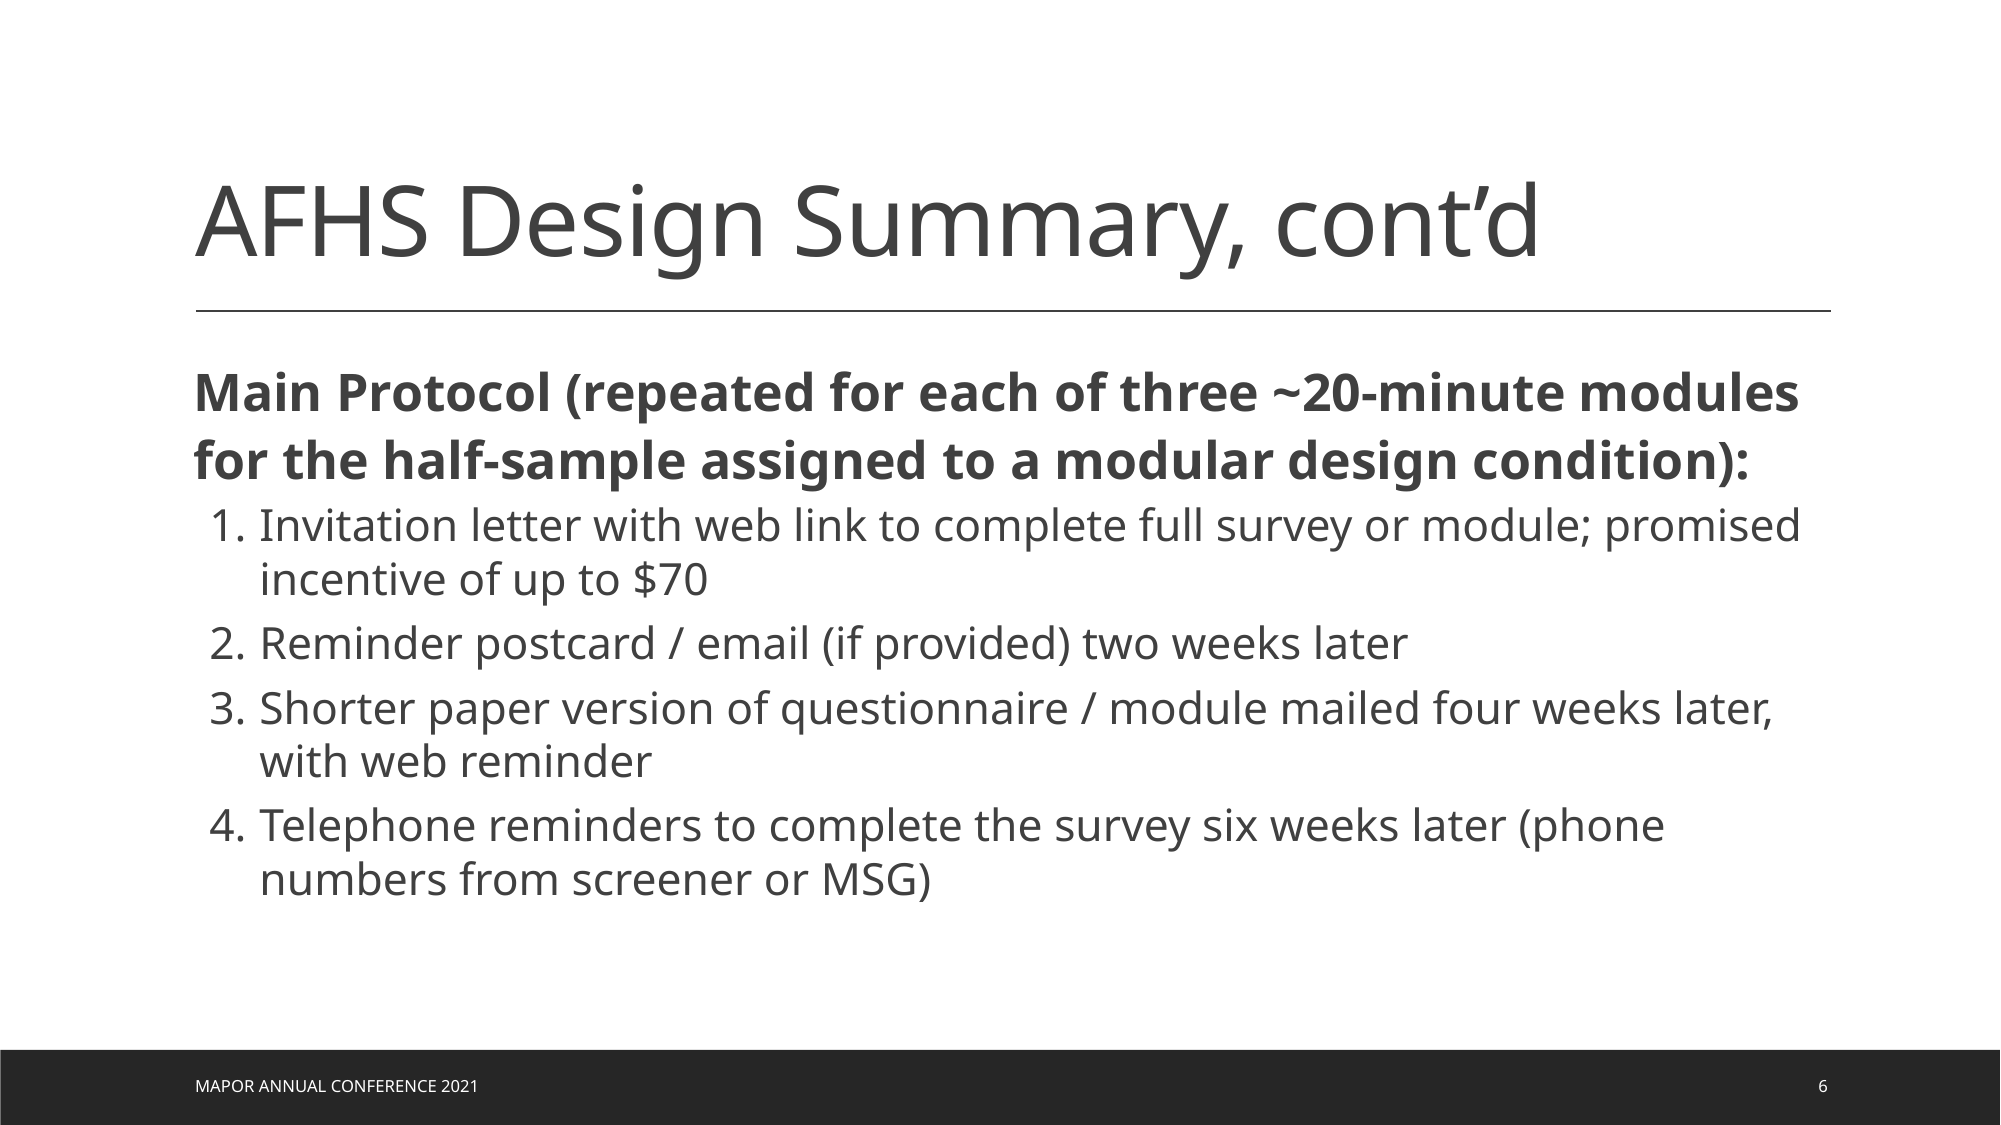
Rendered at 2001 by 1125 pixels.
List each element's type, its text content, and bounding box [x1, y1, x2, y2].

footer MAPOR Annual Conference 2021 [180, 1057, 1299, 1118]
list Main Protocol (repeated for each of three ~20-minute modules for the half-sample assigned to a modular design condition): Invitation letter with web link to complete full survey or module; promised incentive of up to $70 Reminder postcard / email (if provided) two weeks later Shorter paper version of questionnaire / module mailed four weeks later, with web reminder Telephone reminders to complete the survey six weeks later (phone numbers from screener or MSG) [180, 345, 1830, 963]
title AFHS Design Summary, cont’d [180, 47, 1830, 285]
slide_number 6 [1803, 1057, 1932, 1118]
